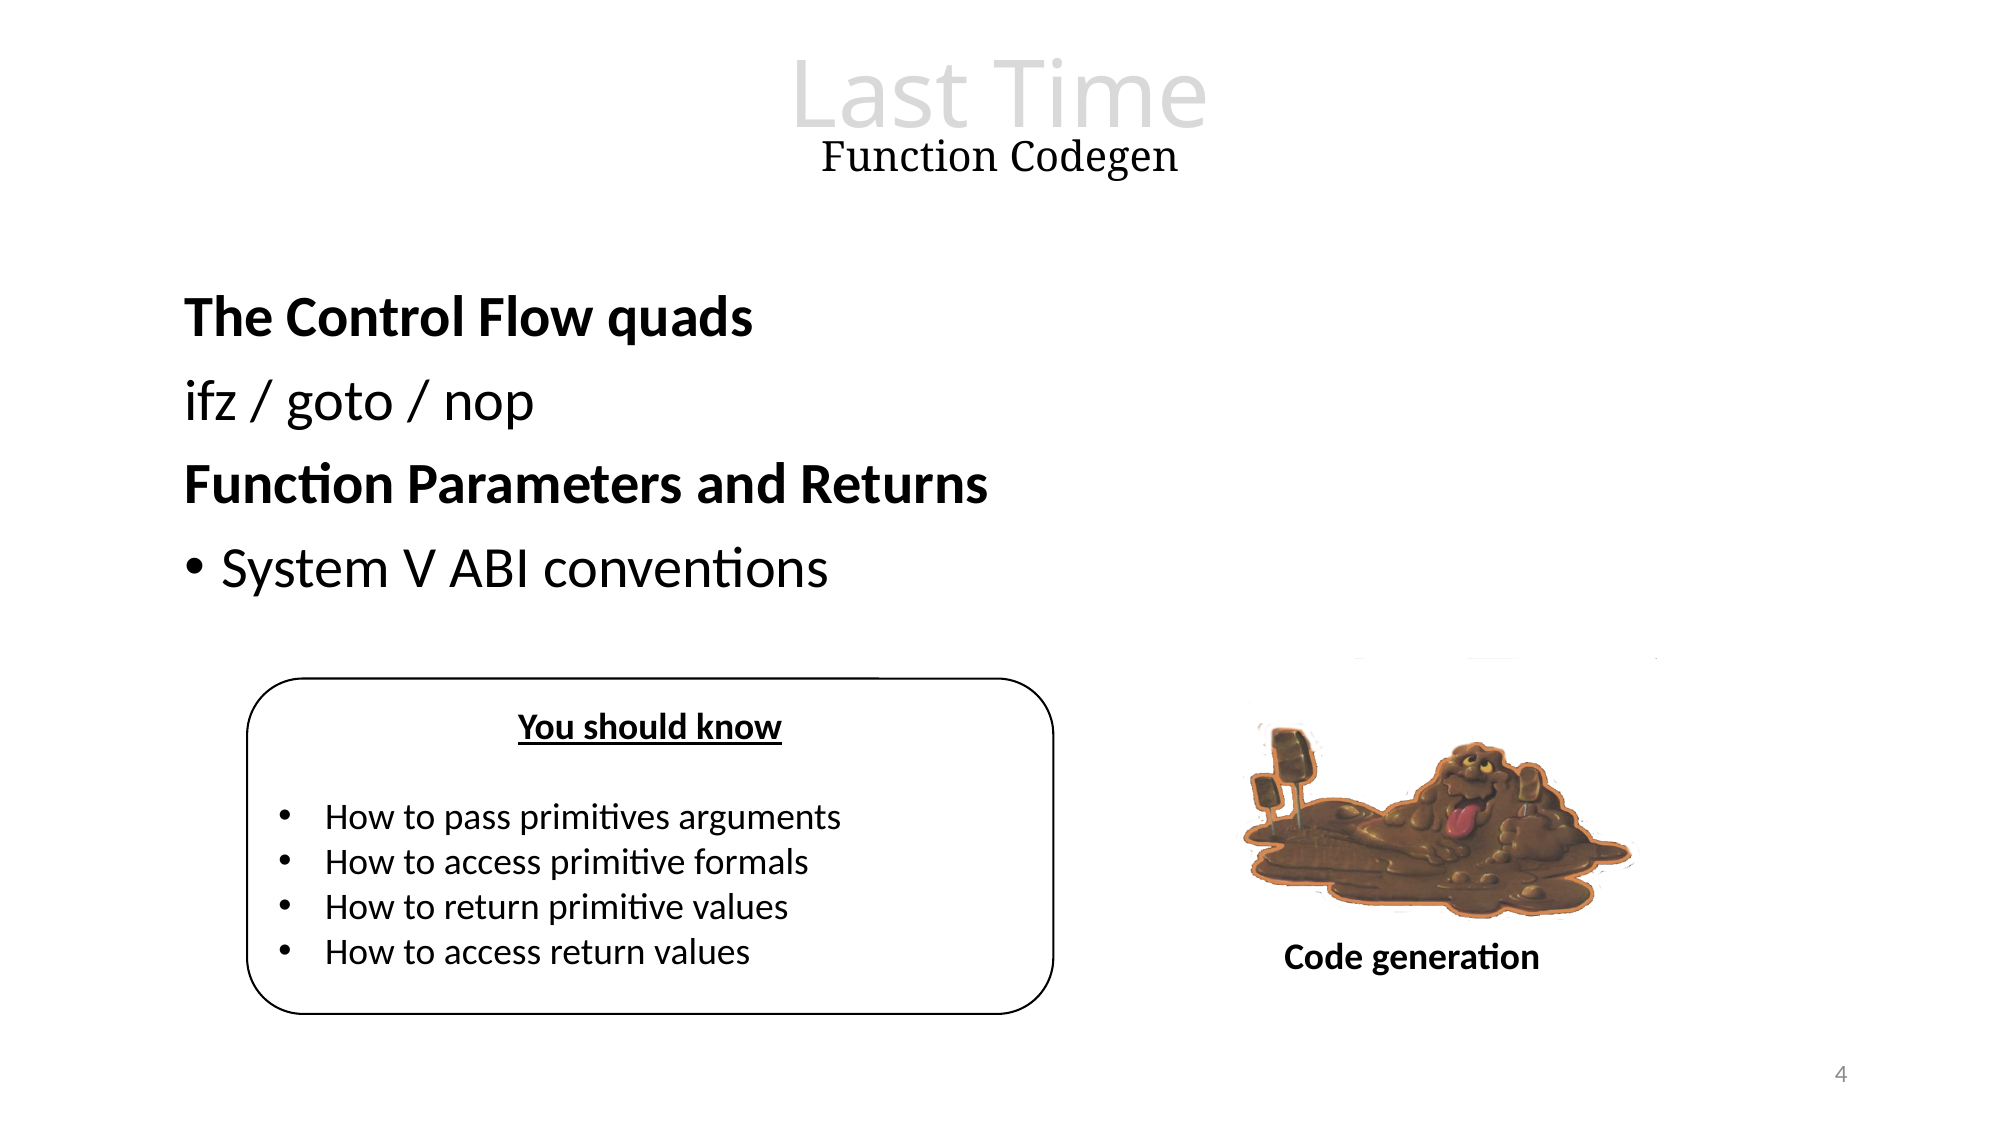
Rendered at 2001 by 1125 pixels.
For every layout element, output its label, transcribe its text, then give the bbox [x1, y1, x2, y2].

text_box You should know How to pass primitives arguments How to access primitive formals How to return primitive values How to access return values [246, 677, 1055, 1015]
list The Control Flow quads ifz / goto / nop Function Parameters and Returns System V ABI conventions [169, 278, 1464, 993]
picture [1205, 648, 1657, 983]
title Last Time Function Codegen [353, 13, 1647, 231]
slide_number 4 [1412, 1042, 1863, 1103]
